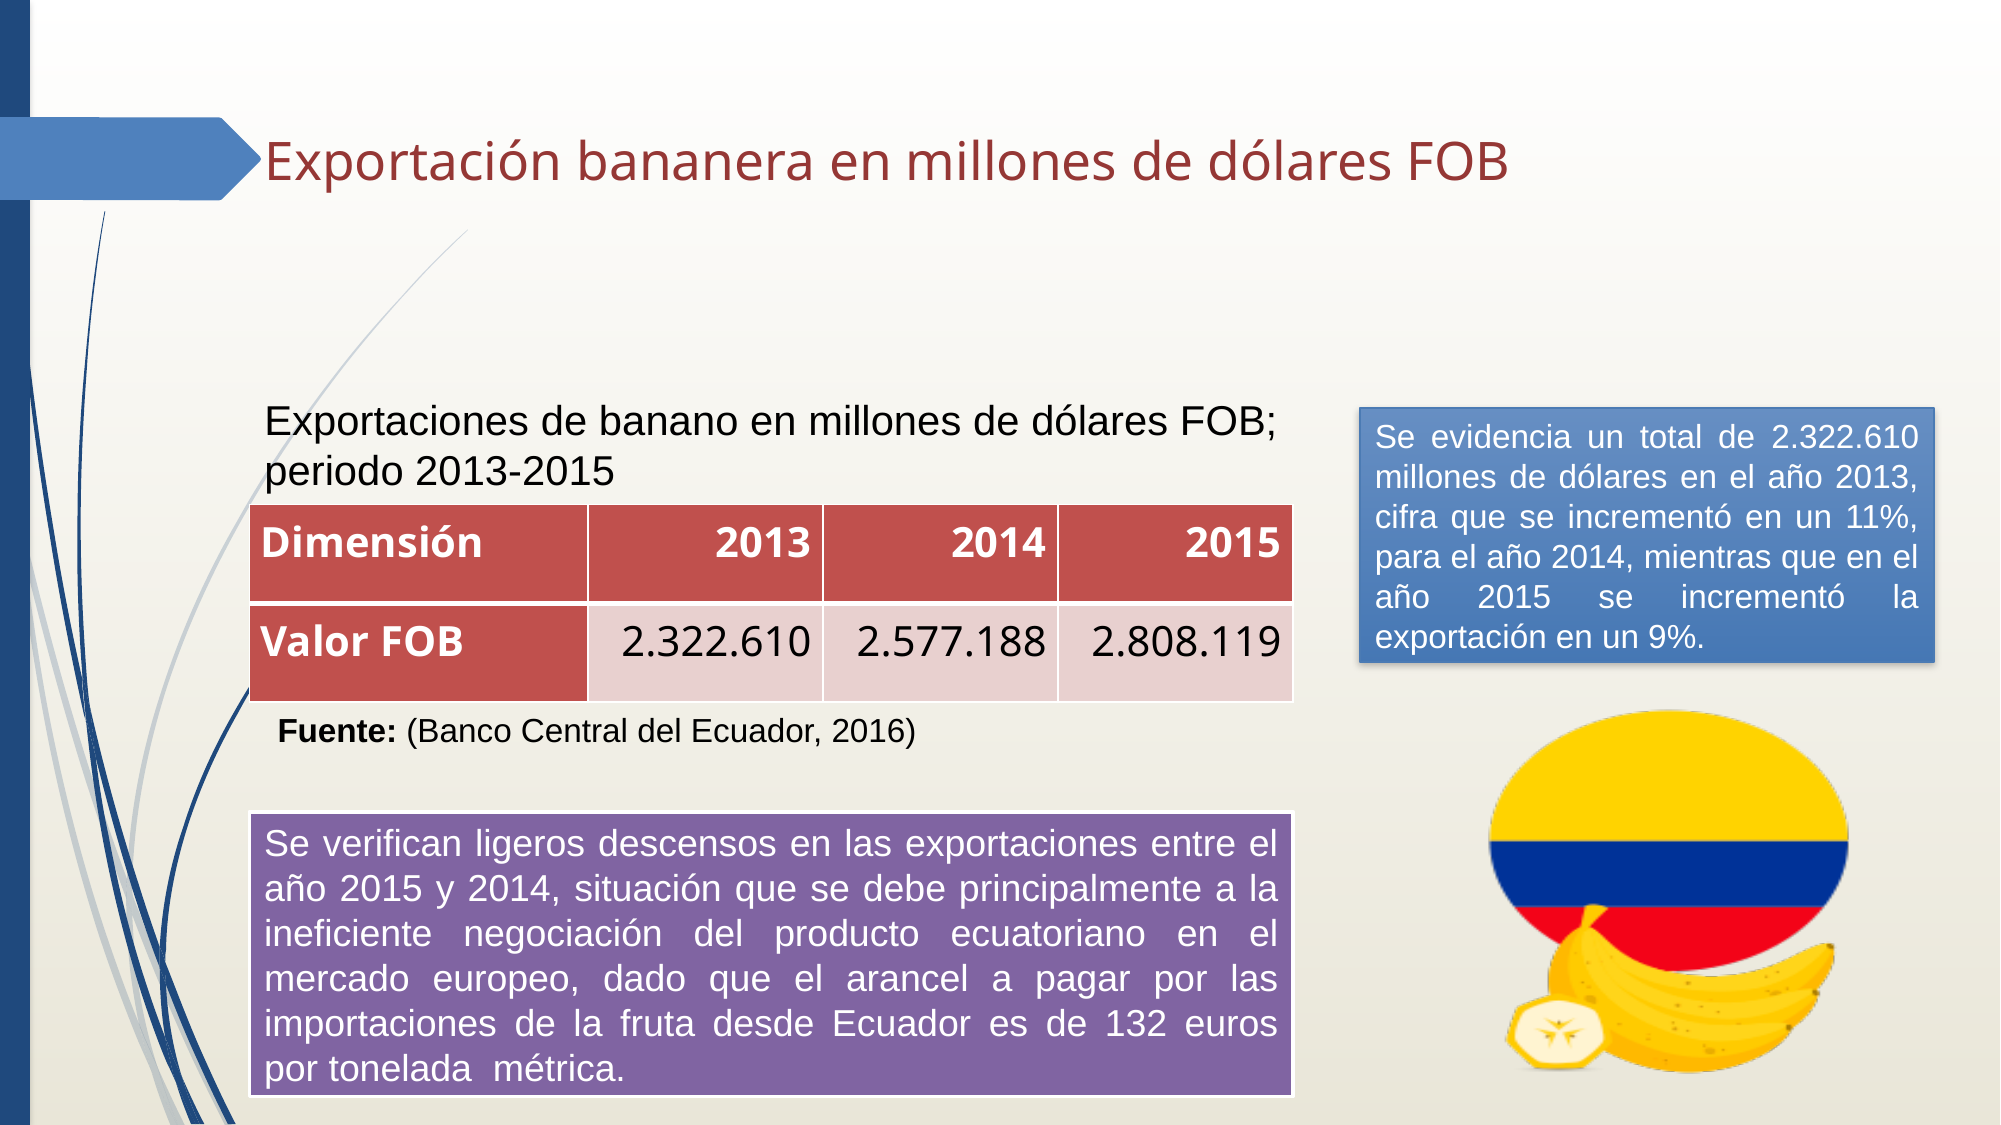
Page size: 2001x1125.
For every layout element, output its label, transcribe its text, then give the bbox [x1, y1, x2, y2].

table_header Dimensión [250, 505, 587, 601]
table_cell 2.808.119 [1059, 606, 1292, 701]
title Exportación bananera en millones de dólares FOB [249, 120, 1537, 262]
table_header 2014 [824, 505, 1057, 601]
table_cell Valor FOB [250, 606, 587, 701]
picture [1467, 686, 1876, 1084]
text_box Fuente: (Banco Central del Ecuador, 2016) [253, 702, 933, 757]
table_header 2015 [1059, 505, 1292, 601]
text_box Se evidencia un total de 2.322.610 millones de dólares en el año 2013, cifra que se incrementó en un 11%, para el año 2014, mientras que en el año 2015 se incrementó la exportación en un 9%. [1359, 407, 1935, 663]
text_box Se verifican ligeros descensos en las exportaciones entre el año 2015 y 2014, situación que se debe principalmente a la ineficiente negociación del producto ecuatoriano en el mercado europeo, dado que el arancel a pagar por las importaciones de la fruta desde Ecuador es de 132 euros por tonelada métrica. [248, 810, 1295, 1098]
table_cell 2.322.610 [589, 606, 822, 701]
table_header 2013 [589, 505, 822, 601]
text_box Exportaciones de banano en millones de dólares FOB; periodo 2013-2015 [249, 386, 1294, 502]
table_cell 2.577.188 [824, 606, 1057, 701]
